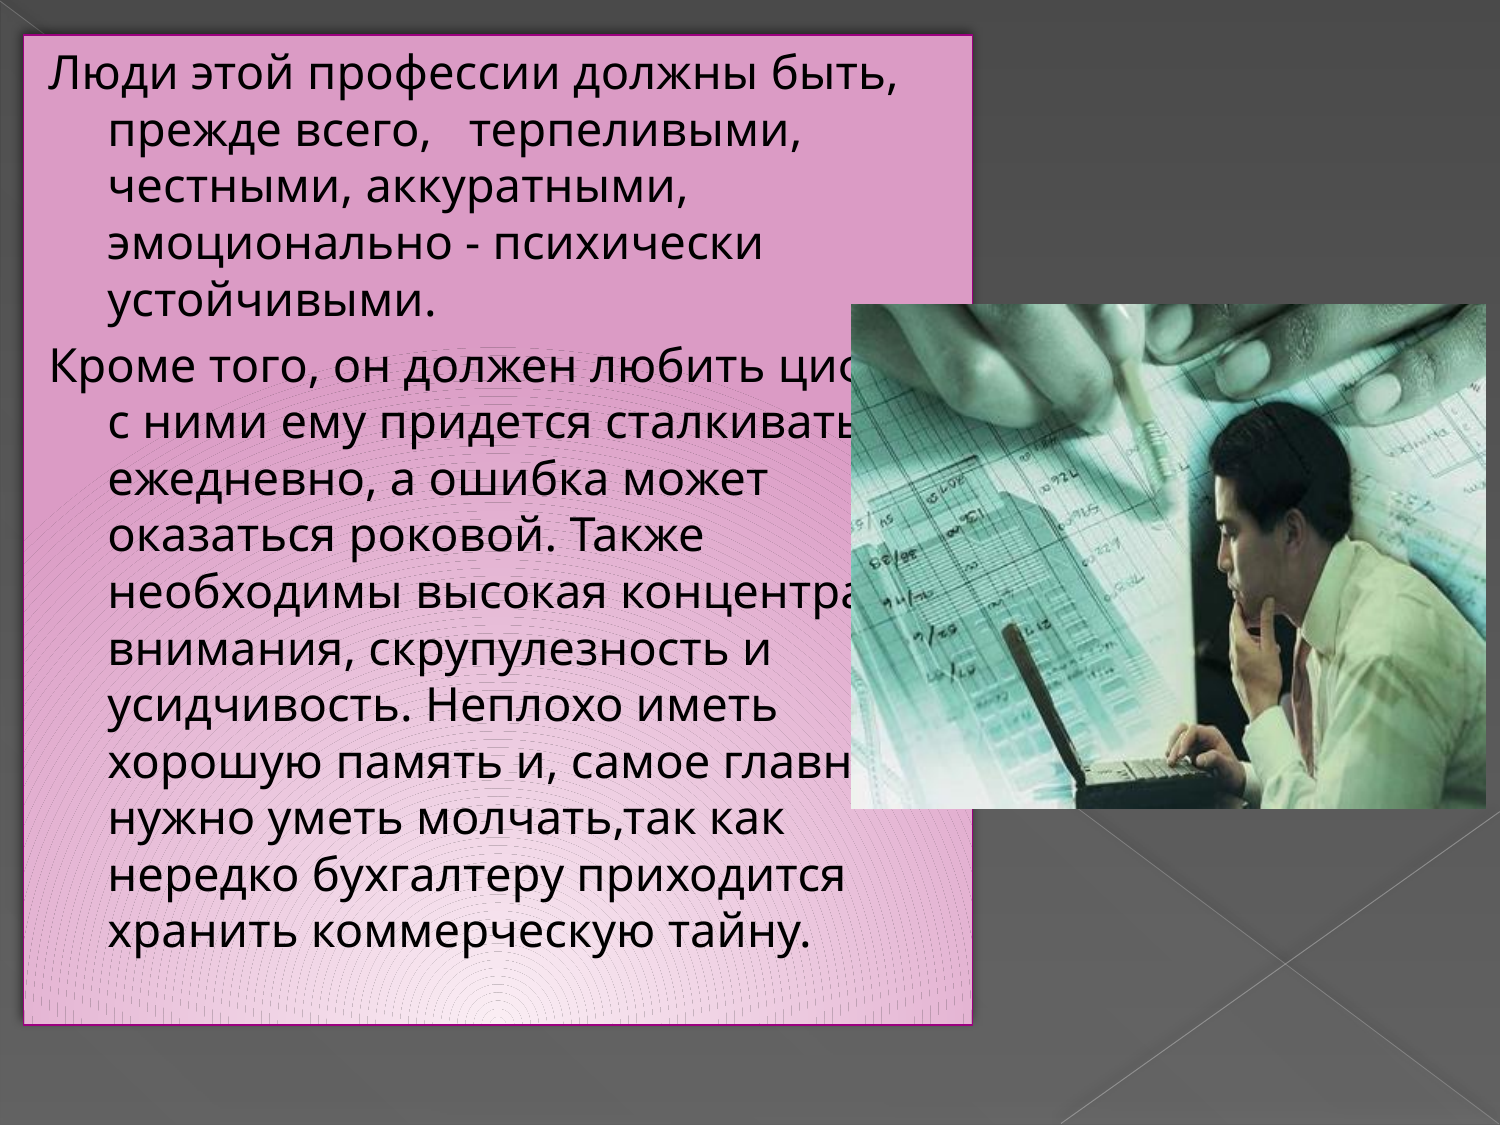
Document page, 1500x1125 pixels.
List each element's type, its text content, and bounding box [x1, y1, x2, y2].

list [851, 304, 1486, 809]
list Люди этой профессии должны быть, прежде всего, терпеливыми, честными, аккуратными, эмоционально - психически устойчивыми. Кроме того, он должен любить цифры с ними ему придется сталкиваться ежедневно, а ошибка может оказаться роковой. Также необходимы высокая концентрация внимания, скрупулезность и усидчивость. Неплохо иметь хорошую память и, самое главное, нужно уметь молчать,так как нередко бухгалтеру приходится хранить коммерческую тайну. [23, 34, 973, 1026]
